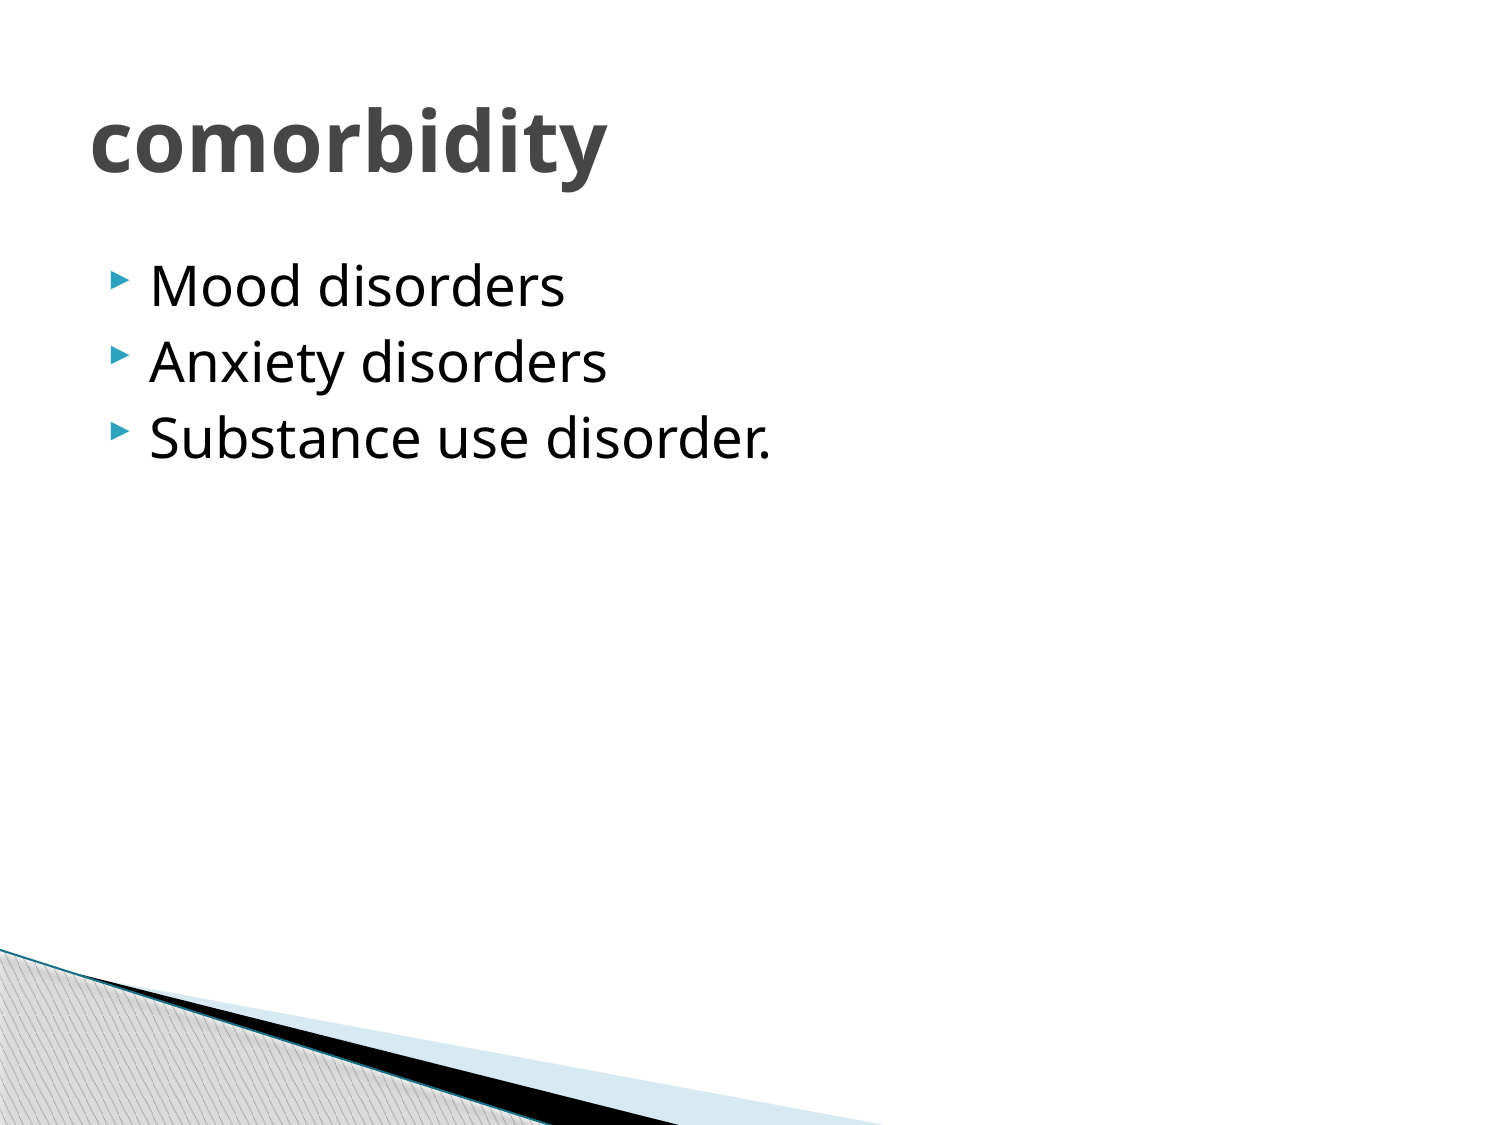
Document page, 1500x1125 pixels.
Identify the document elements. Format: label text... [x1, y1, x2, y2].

title comorbidity [75, 45, 1425, 233]
list Mood disorders Anxiety disorders Substance use disorder. [75, 243, 1425, 986]
